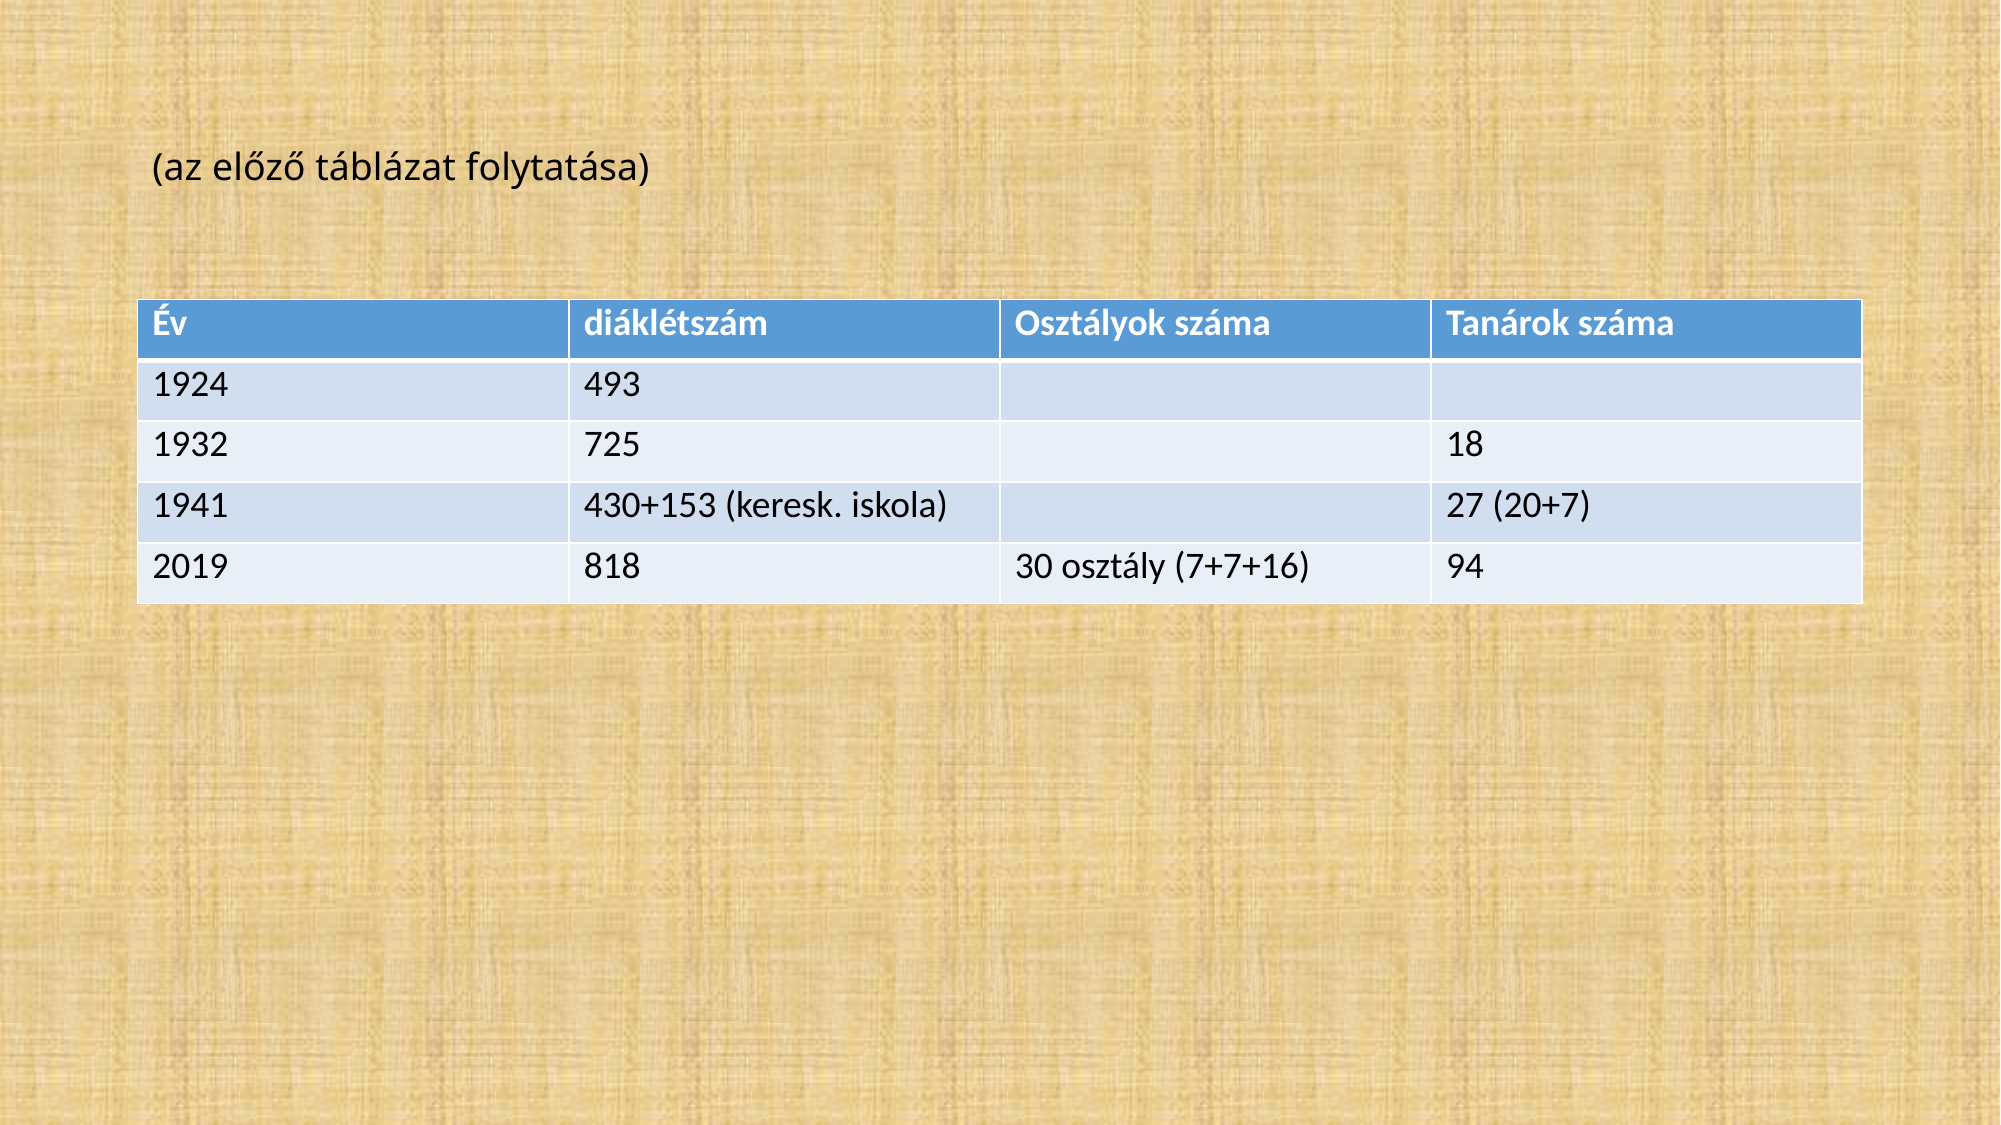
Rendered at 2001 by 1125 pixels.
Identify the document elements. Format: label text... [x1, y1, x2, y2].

table_cell 27 (20+7) [1432, 483, 1861, 542]
table_cell [1001, 483, 1430, 542]
table_cell 94 [1432, 544, 1861, 603]
table_cell [1001, 363, 1430, 420]
table_cell 725 [570, 422, 999, 481]
table_cell 18 [1432, 422, 1861, 481]
table_header Osztályok száma [1001, 300, 1430, 358]
table_cell 1941 [138, 483, 568, 542]
picture [0, 0, 2001, 1125]
table_cell 30 osztály (7+7+16) [1001, 544, 1430, 603]
table_cell 818 [570, 544, 999, 603]
table_cell [1001, 422, 1430, 481]
table_cell 493 [570, 363, 999, 420]
title (az előző táblázat folytatása) [137, 59, 1863, 278]
table_cell 430+153 (keresk. iskola) [570, 483, 999, 542]
table_cell [1432, 363, 1861, 420]
table_header Tanárok száma [1432, 300, 1861, 358]
table_header Év [138, 300, 568, 358]
table_header diáklétszám [570, 300, 999, 358]
table_cell 2019 [138, 544, 568, 603]
table_cell 1924 [138, 363, 568, 420]
table_cell 1932 [138, 422, 568, 481]
